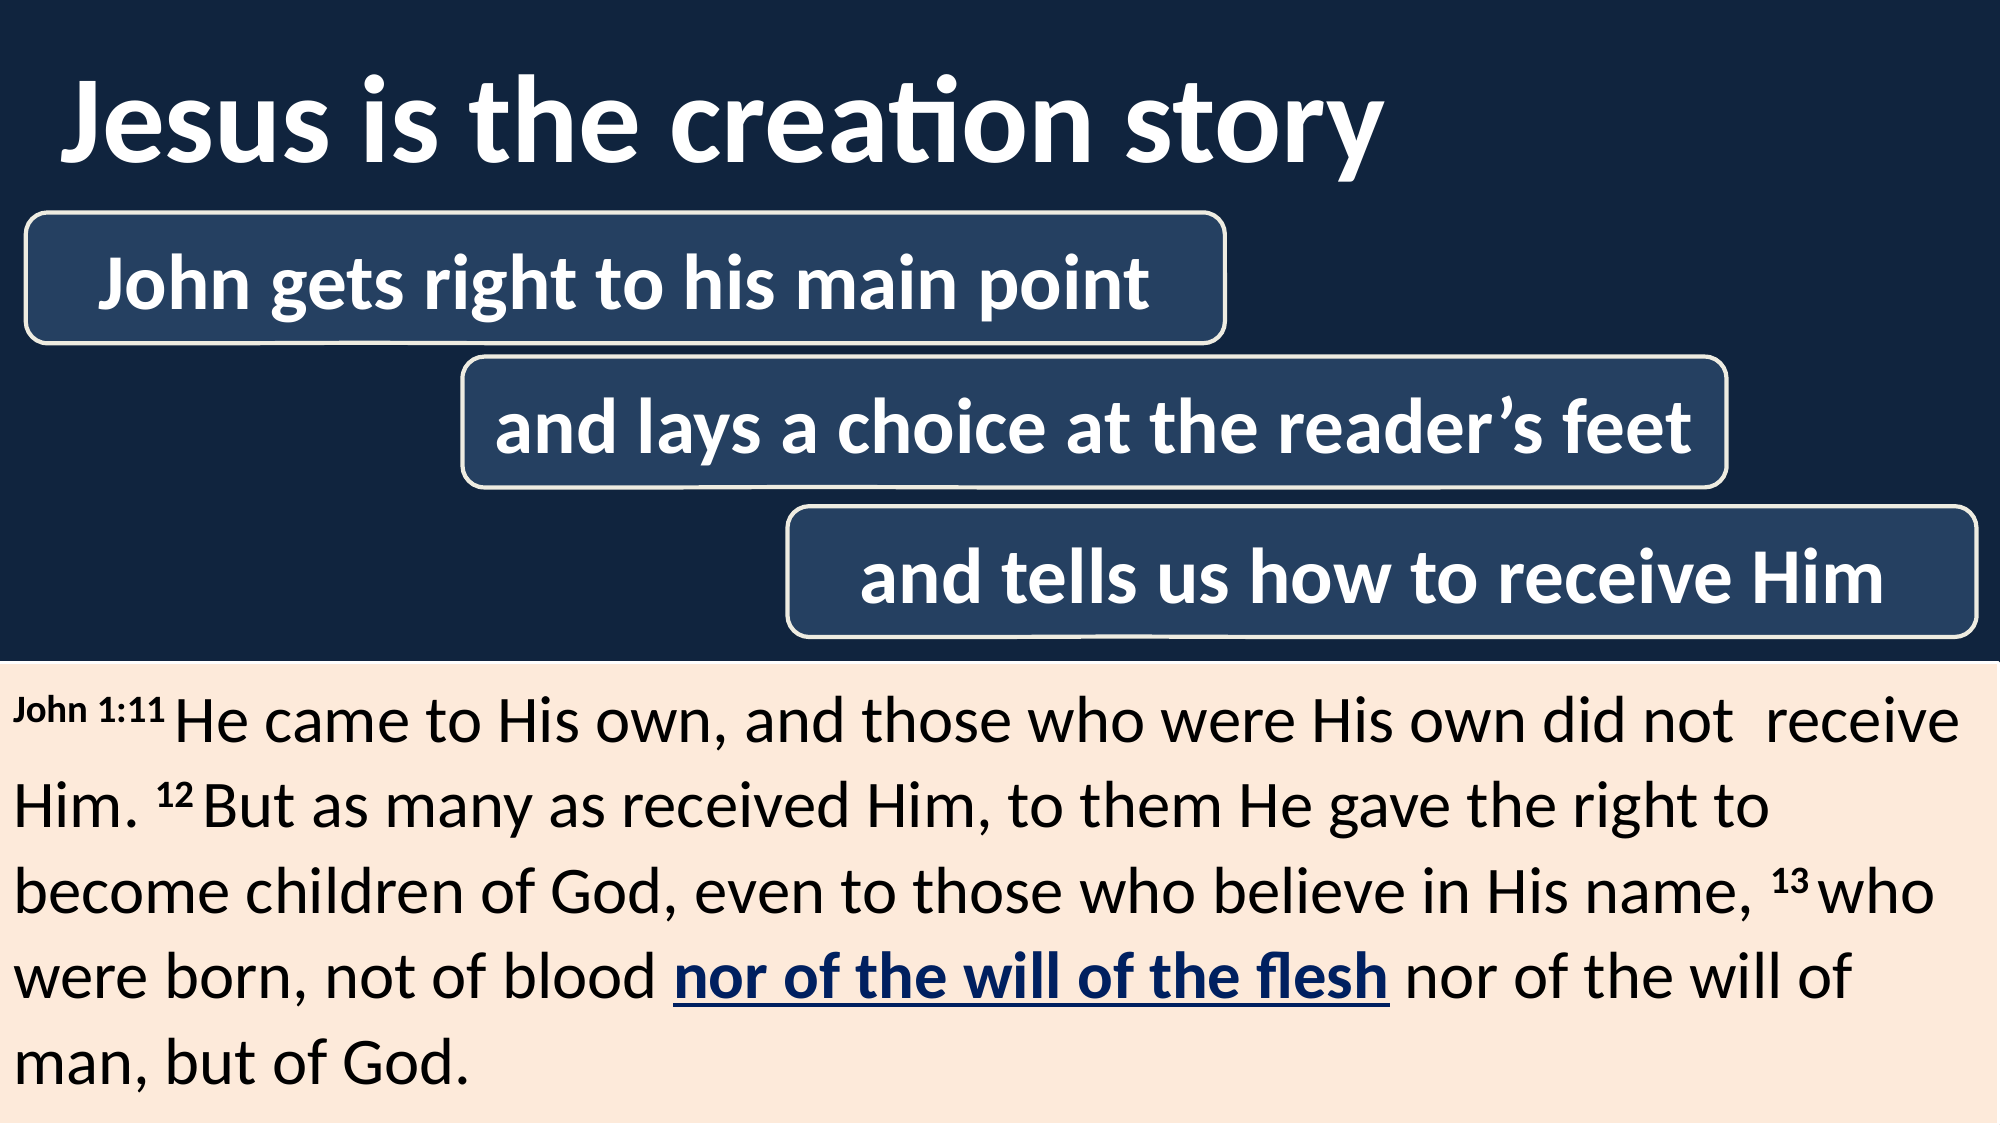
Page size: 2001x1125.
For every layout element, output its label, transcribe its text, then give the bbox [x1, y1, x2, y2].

text_box John 1:11 He came to His own, and those who were His own did not receive Him. 12 But as many as received Him, to them He gave the right to become children of God, even to those who believe in His name, 13 who were born, not of blood nor of the will of the flesh nor of the will of man, but of God. [0, 660, 2000, 1125]
text_box and tells us how to receive Him [785, 504, 1979, 640]
text_box John gets right to his main point [23, 210, 1228, 346]
text_box and lays a choice at the reader’s feet [460, 354, 1729, 490]
text_box Jesus is the creation story [23, 35, 1453, 190]
